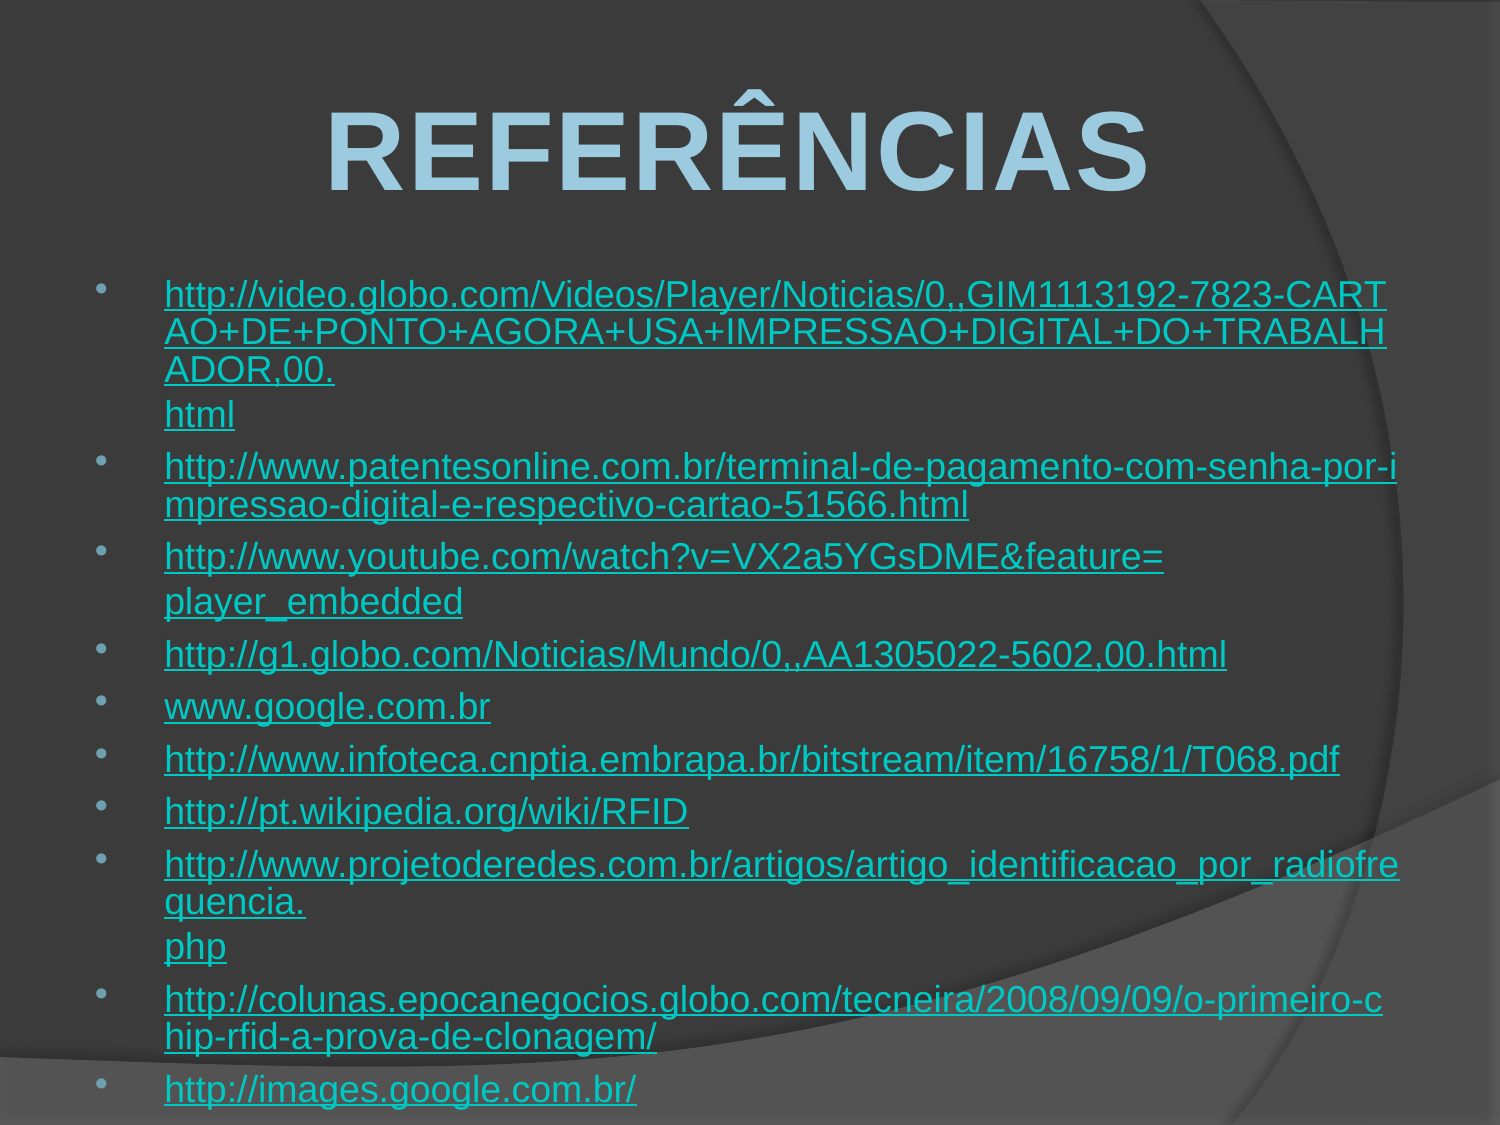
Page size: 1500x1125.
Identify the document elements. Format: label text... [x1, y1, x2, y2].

text_box REFERÊNCIAS [309, 70, 1167, 221]
list http://video.globo.com/Videos/Player/Noticias/0,,GIM1113192-7823-CARTAO+DE+PONTO+AGORA+USA+IMPRESSAO+DIGITAL+DO+TRABALHADOR,00.html http://www.patentesonline.com.br/terminal-de-pagamento-com-senha-por-impressao-digital-e-respectivo-cartao-51566.html http://www.youtube.com/watch?v=VX2a5YGsDME&feature=player_embedded http://g1.globo.com/Noticias/Mundo/0,,AA1305022-5602,00.html www.google.com.br http://www.infoteca.cnptia.embrapa.br/bitstream/item/16758/1/T068.pdf http://pt.wikipedia.org/wiki/RFID http://www.projetoderedes.com.br/artigos/artigo_identificacao_por_radiofrequencia.php http://colunas.epocanegocios.globo.com/tecneira/2008/09/09/o-primeiro-chip-rfid-a-prova-de-clonagem/ http://images.google.com.br/ [75, 262, 1418, 1005]
